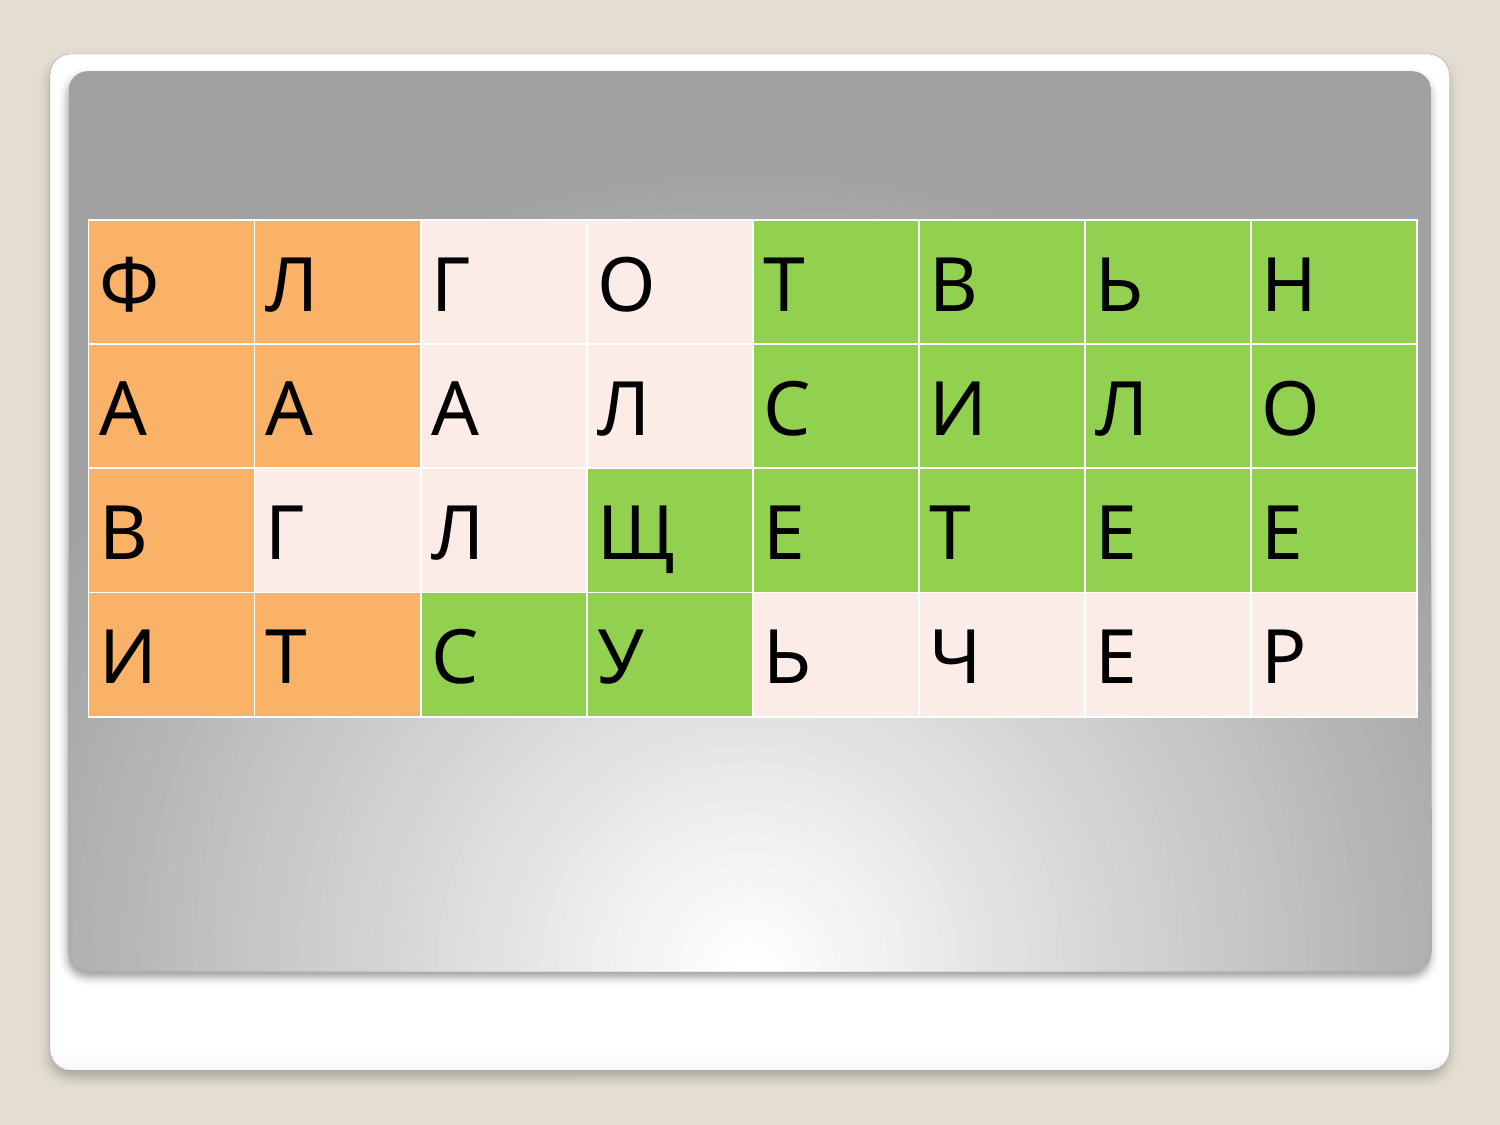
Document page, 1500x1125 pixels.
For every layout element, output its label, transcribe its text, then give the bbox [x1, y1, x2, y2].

table_cell Е [754, 469, 918, 592]
table_header Ь [1086, 221, 1250, 343]
table_cell Л [422, 469, 586, 592]
table_header Т [754, 221, 918, 343]
table_cell Е [1252, 469, 1416, 592]
table_header В [920, 221, 1084, 343]
table_cell И [920, 345, 1084, 467]
table_cell С [422, 593, 586, 716]
table_cell У [588, 593, 752, 716]
table_cell Г [255, 469, 420, 592]
table_cell Е [1086, 469, 1250, 592]
table_cell Т [920, 469, 1084, 592]
table_cell А [255, 345, 420, 467]
table_cell Т [255, 593, 420, 716]
table_cell Щ [588, 469, 752, 592]
table_cell О [1252, 345, 1416, 467]
table_cell Ь [754, 593, 918, 716]
table_header Ф [89, 221, 254, 343]
table_header Л [255, 221, 420, 343]
table_header Г [422, 221, 586, 343]
table_header Н [1252, 221, 1416, 343]
table_cell Ч [920, 593, 1084, 716]
table_cell Л [588, 345, 752, 467]
table_cell Е [1086, 593, 1250, 716]
table_header О [588, 221, 752, 343]
table_cell В [89, 469, 254, 592]
table_cell Р [1252, 593, 1416, 716]
table_cell А [422, 345, 586, 467]
table_cell И [89, 593, 254, 716]
table_cell Л [1086, 345, 1250, 467]
table_cell С [754, 345, 918, 467]
table_cell А [89, 345, 254, 467]
